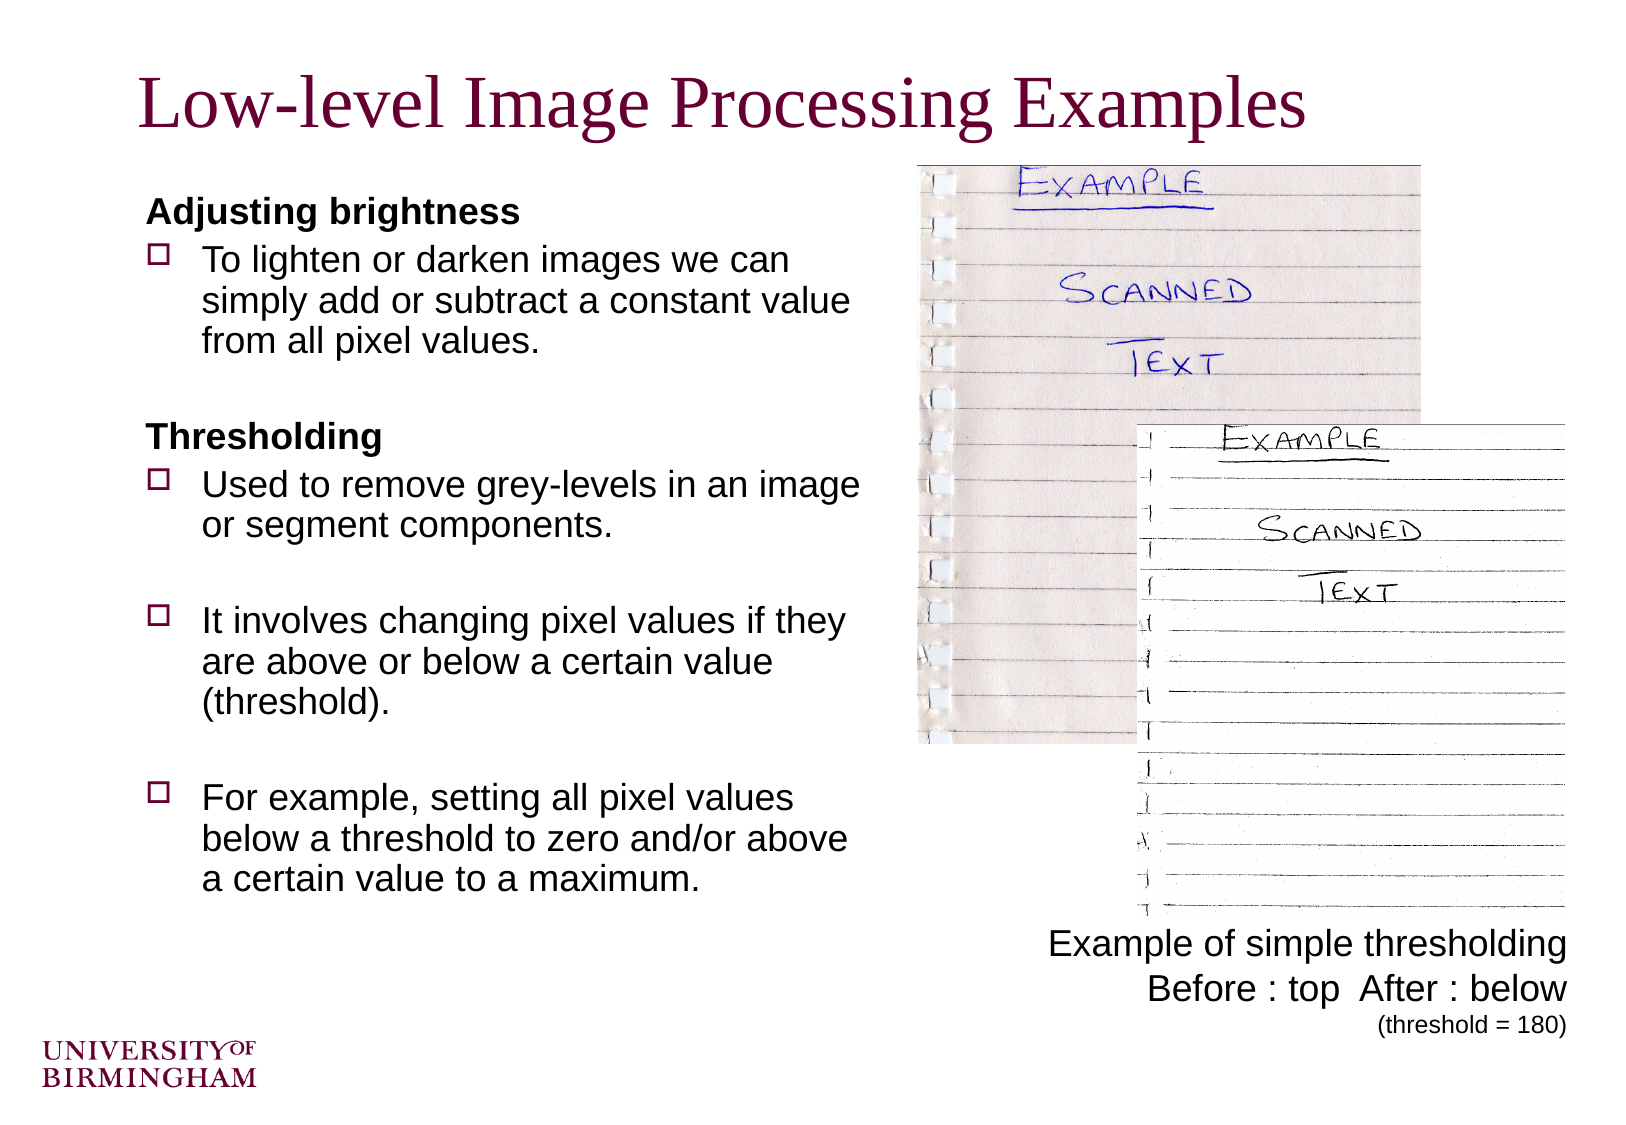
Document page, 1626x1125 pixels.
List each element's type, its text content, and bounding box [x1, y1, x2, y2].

text_box Example of simple thresholding Before : top After : below (threshold = 180) [1032, 911, 1583, 1047]
picture [916, 165, 1565, 917]
list Adjusting brightness To lighten or darken images we can simply add or subtract a constant value from all pixel values. Thresholding Used to remove grey-levels in an image or segment components. It involves changing pixel values if they are above or below a certain value (threshold). For example, setting all pixel values below a threshold to zero and/or above a certain value to a maximum. [129, 184, 887, 931]
picture [0, 1002, 298, 1125]
title Low-level Image Processing Examples [121, 0, 1504, 151]
